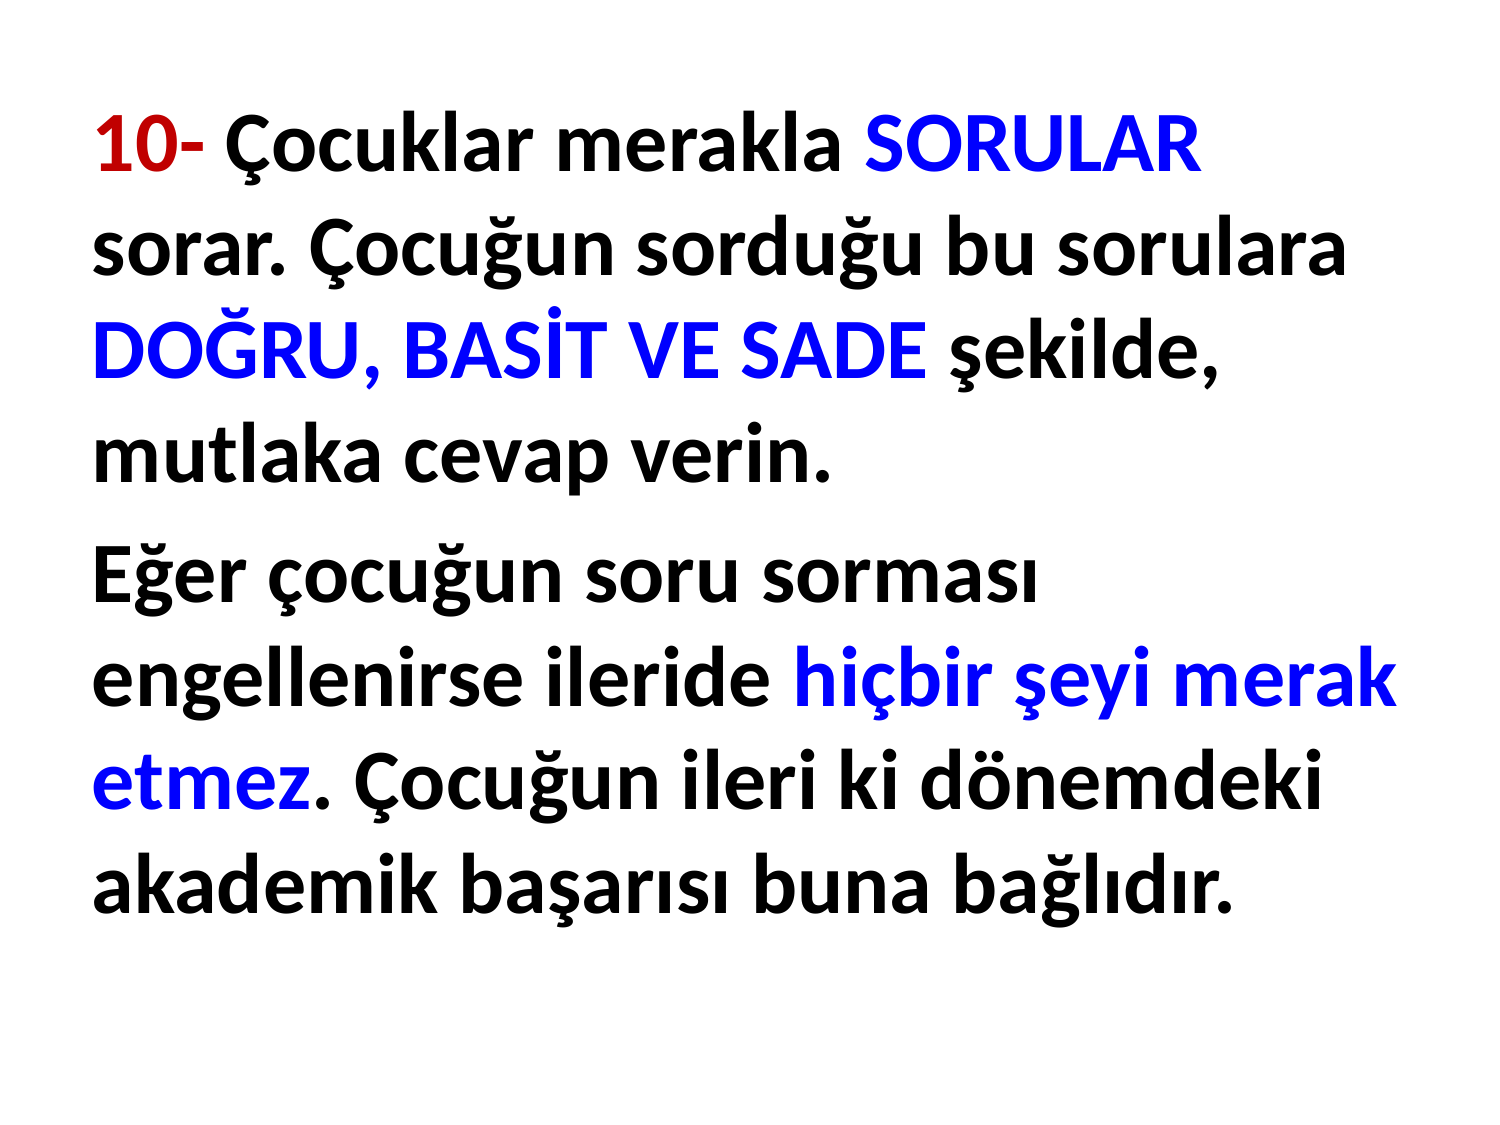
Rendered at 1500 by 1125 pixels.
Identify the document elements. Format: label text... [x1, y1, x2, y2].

list 10- Çocuklar merakla SORULAR sorar. Çocuğun sorduğu bu sorulara DOĞRU, BASİT VE SADE şekilde, mutlaka cevap verin. Eğer çocuğun soru sorması engellenirse ileride hiçbir şeyi merak etmez. Çocuğun ileri ki dönemdeki akademik başarısı buna bağlıdır. [76, 77, 1428, 1024]
